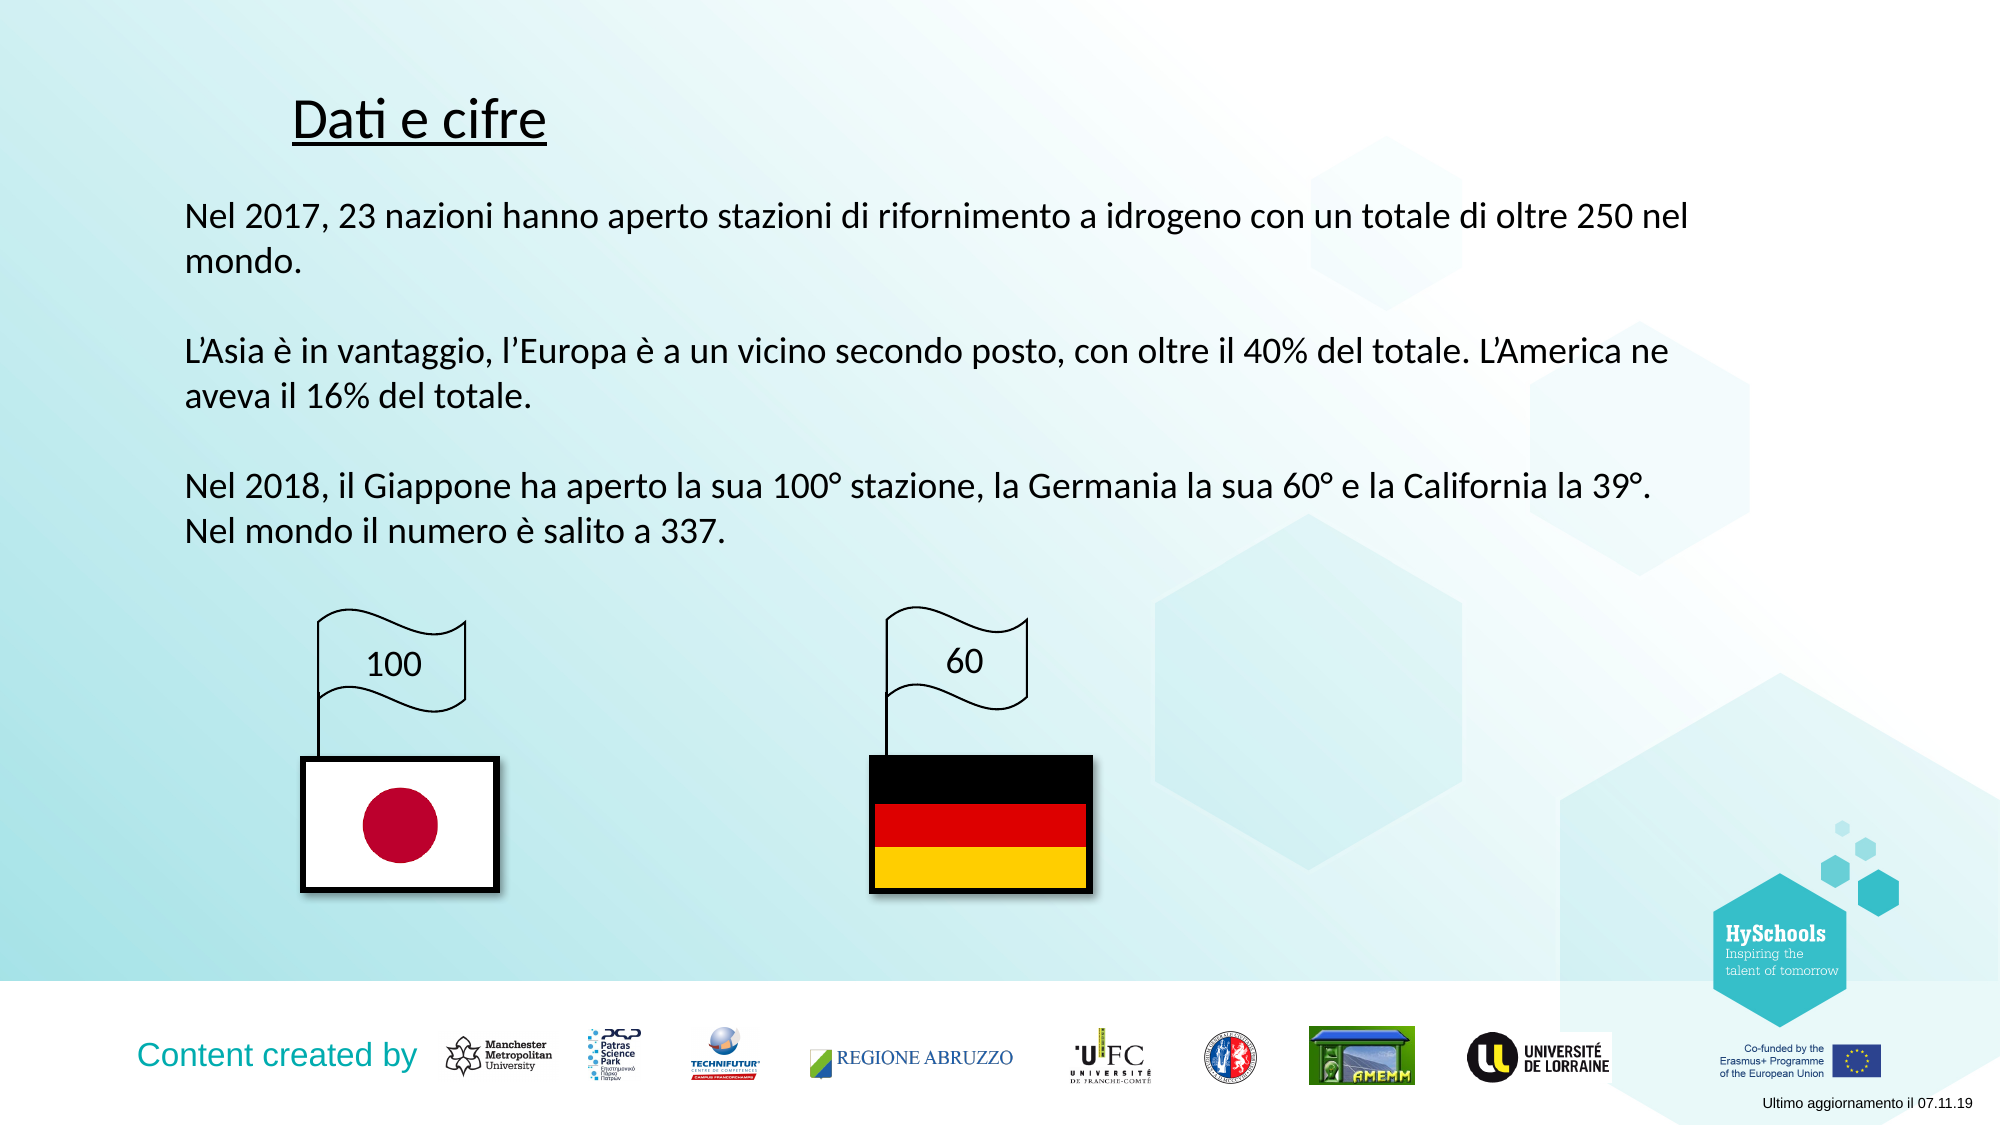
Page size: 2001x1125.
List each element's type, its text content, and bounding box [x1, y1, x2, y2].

text_box [367, 619, 467, 713]
text_box Dati e cifre [72, 72, 767, 158]
text_box Nel 2017, 23 nazioni hanno aperto stazioni di rifornimento a idrogeno con un totale di oltre 250 nel mondo. L’Asia è in vantaggio, l’Europa è a un vicino secondo posto, con oltre il 40% del totale. L’America ne aveva il 16% del totale. Nel 2018, il Giappone ha aperto la sua 100° stazione, la Germania la sua 60° e la California la 39°. Nel mondo il numero è salito a 337. [169, 184, 1744, 559]
text_box 100 [350, 631, 449, 691]
picture [0, 0, 2000, 1125]
text_box Ultimo aggiornamento il 07.11.19 [1747, 1086, 1988, 1119]
text_box [885, 606, 1028, 711]
text_box [317, 608, 419, 700]
